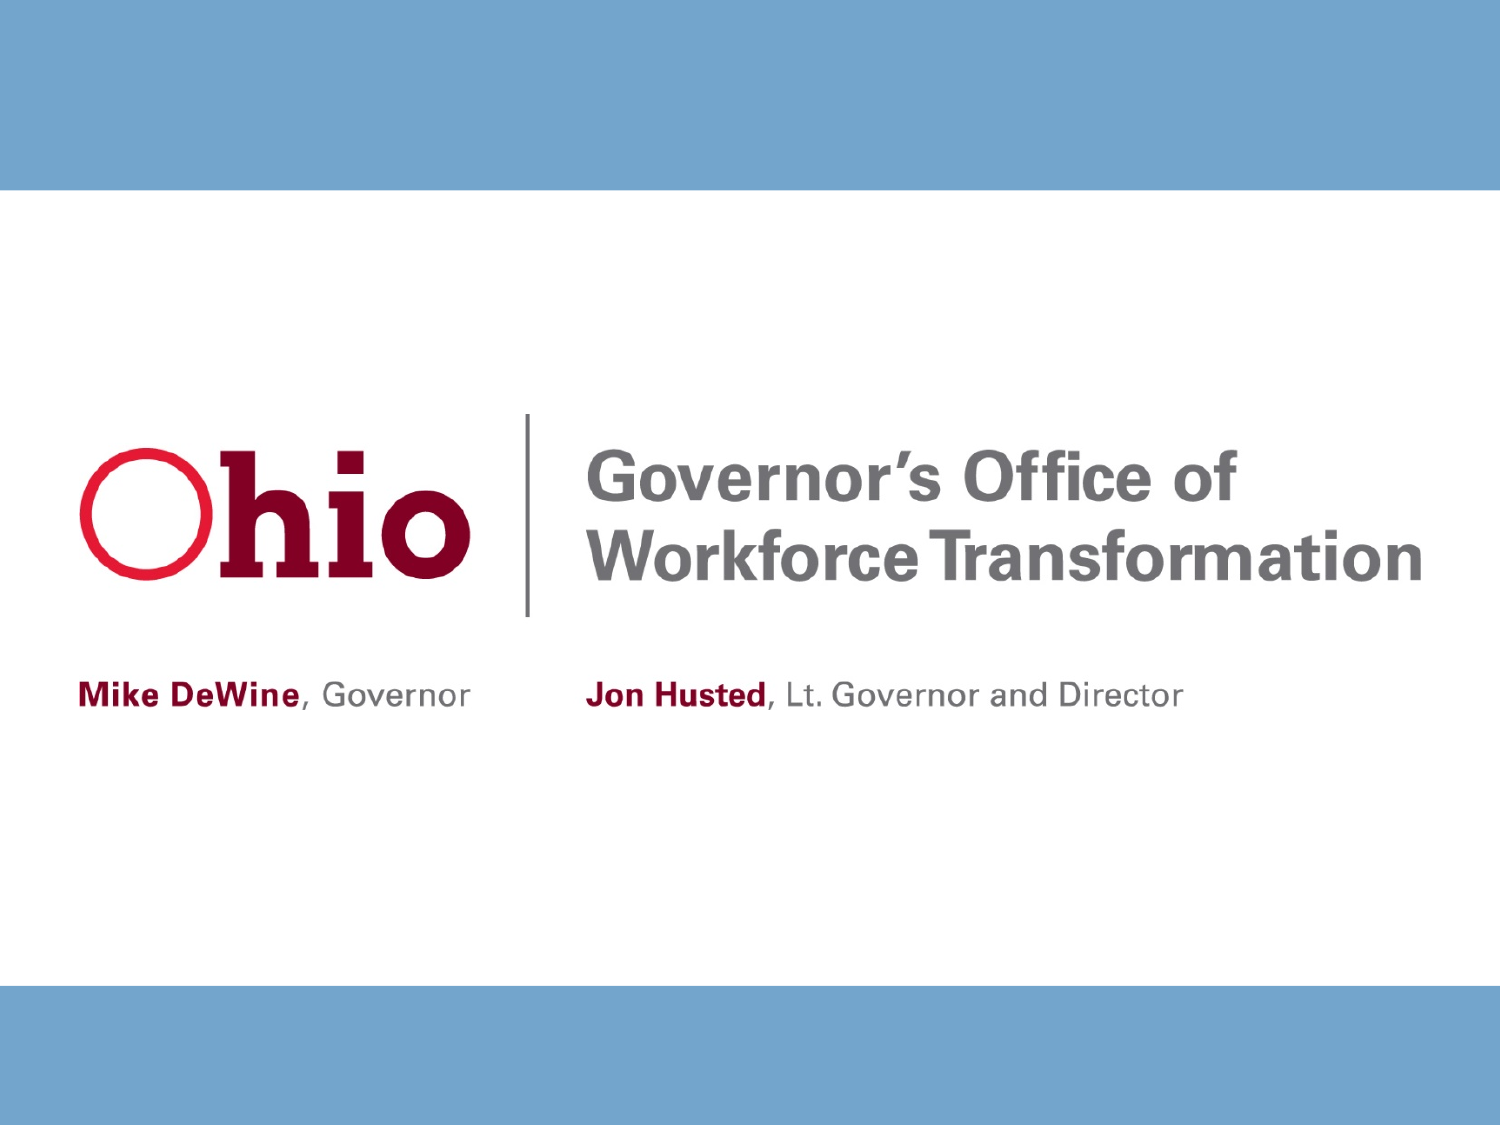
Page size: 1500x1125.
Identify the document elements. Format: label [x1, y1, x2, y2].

picture [79, 414, 1421, 710]
text_box [0, 0, 1500, 191]
text_box [0, 985, 1500, 1125]
